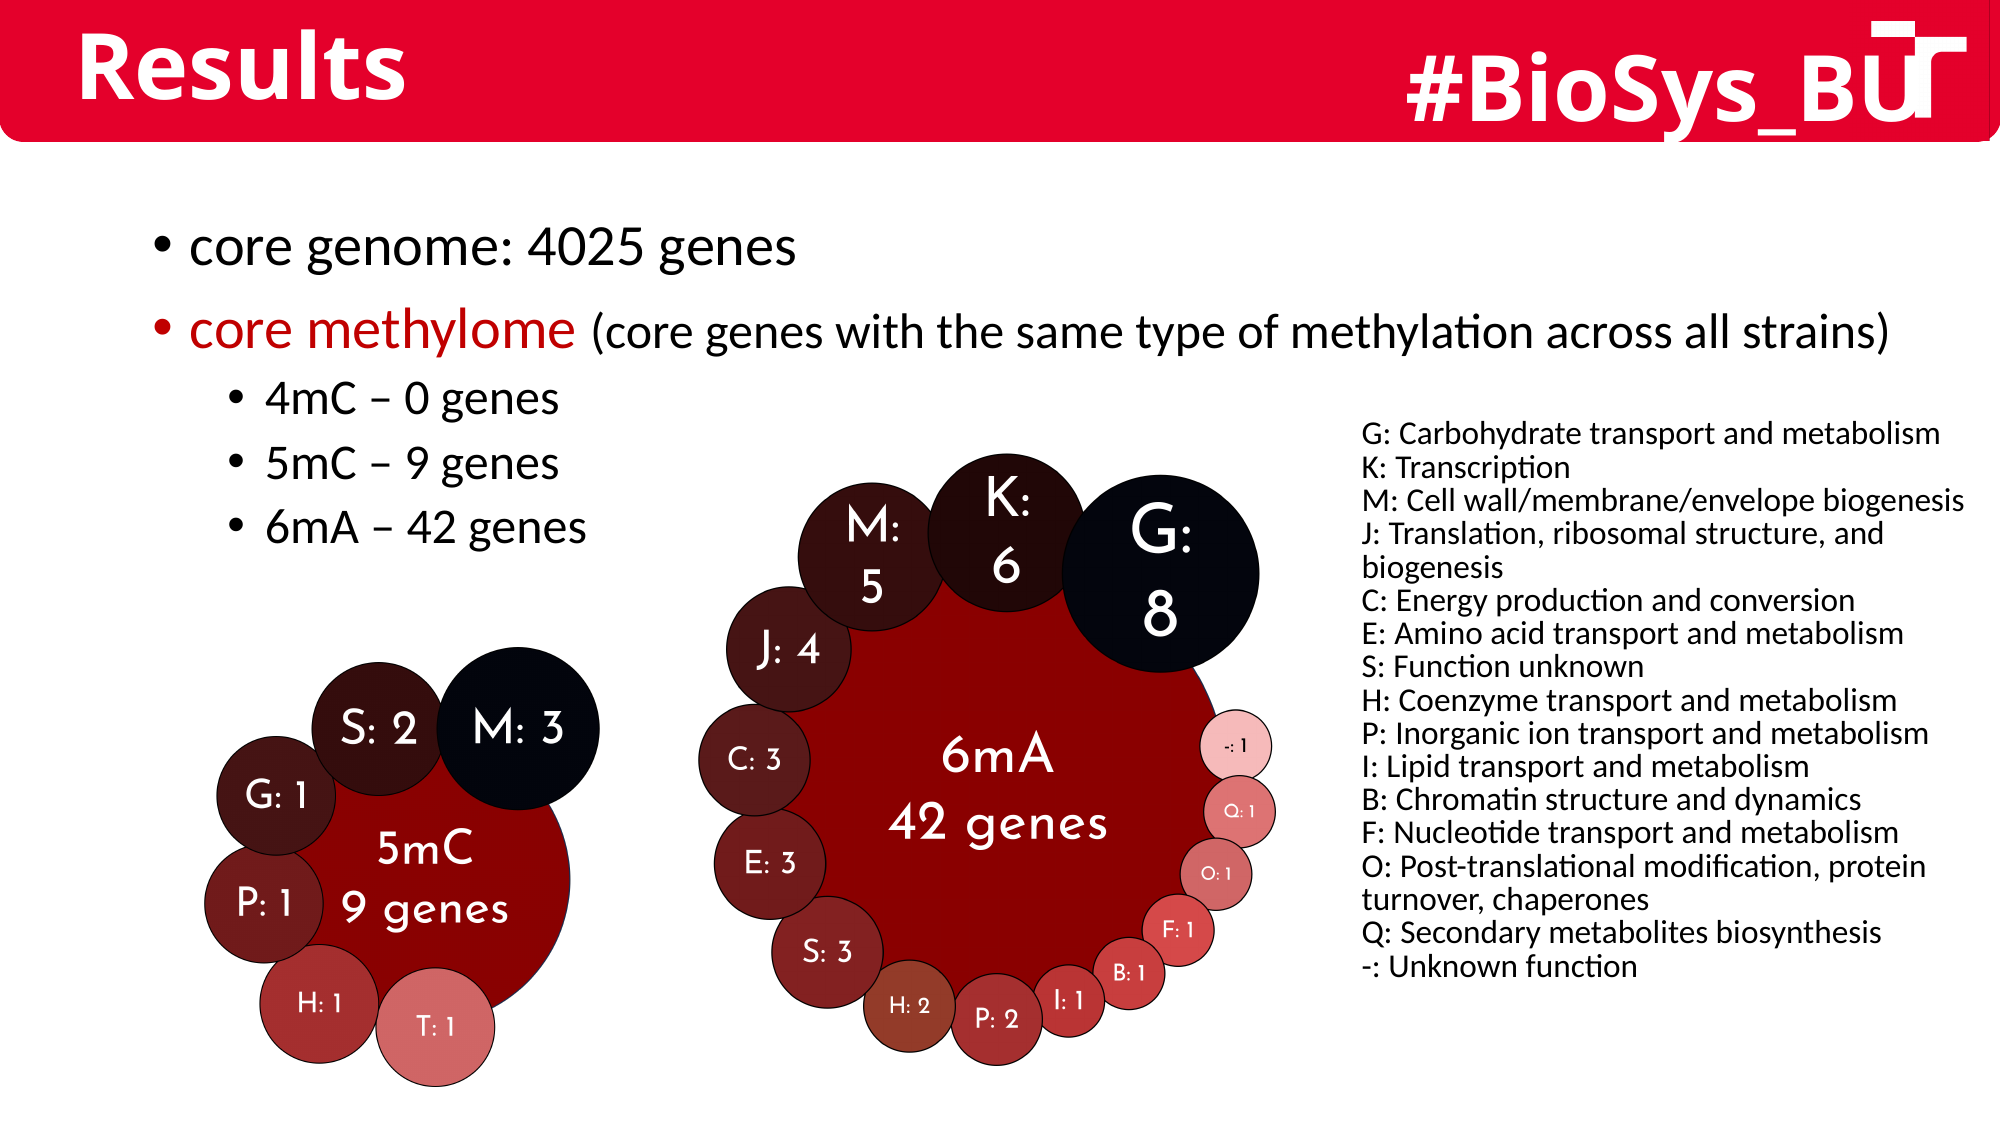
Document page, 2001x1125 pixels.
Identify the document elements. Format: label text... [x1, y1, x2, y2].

picture [0, 449, 1486, 1087]
list core genome: 4025 genes core methylome (core genes with the same type of methylation across all strains) 4mC – 0 genes 5mC – 9 genes 6mA – 42 genes [137, 207, 1932, 647]
text_box [1994, 0, 2000, 135]
table_header G: Carbohydrate transport and metabolism K: Transcription M: Cell wall/membrane/envelope biogenesis J: Translation, ribosomal structure, and biogenesis C: Energy production and conversion E: Amino acid transport and metabolism S: Function unknown H: Coenzyme transport and metabolism P: Inorganic ion transport and metabolism I: Lipid transport and metabolism B: Chromatin structure and dynamics F: Nucleotide transport and metabolism O: Post-translational modification, protein turnover, chaperones Q: Secondary metabolites biosynthesis -: Unknown function [1347, 413, 1994, 1106]
text_box [0, 0, 1390, 142]
title Results [59, 0, 1390, 141]
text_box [1390, 0, 1994, 149]
